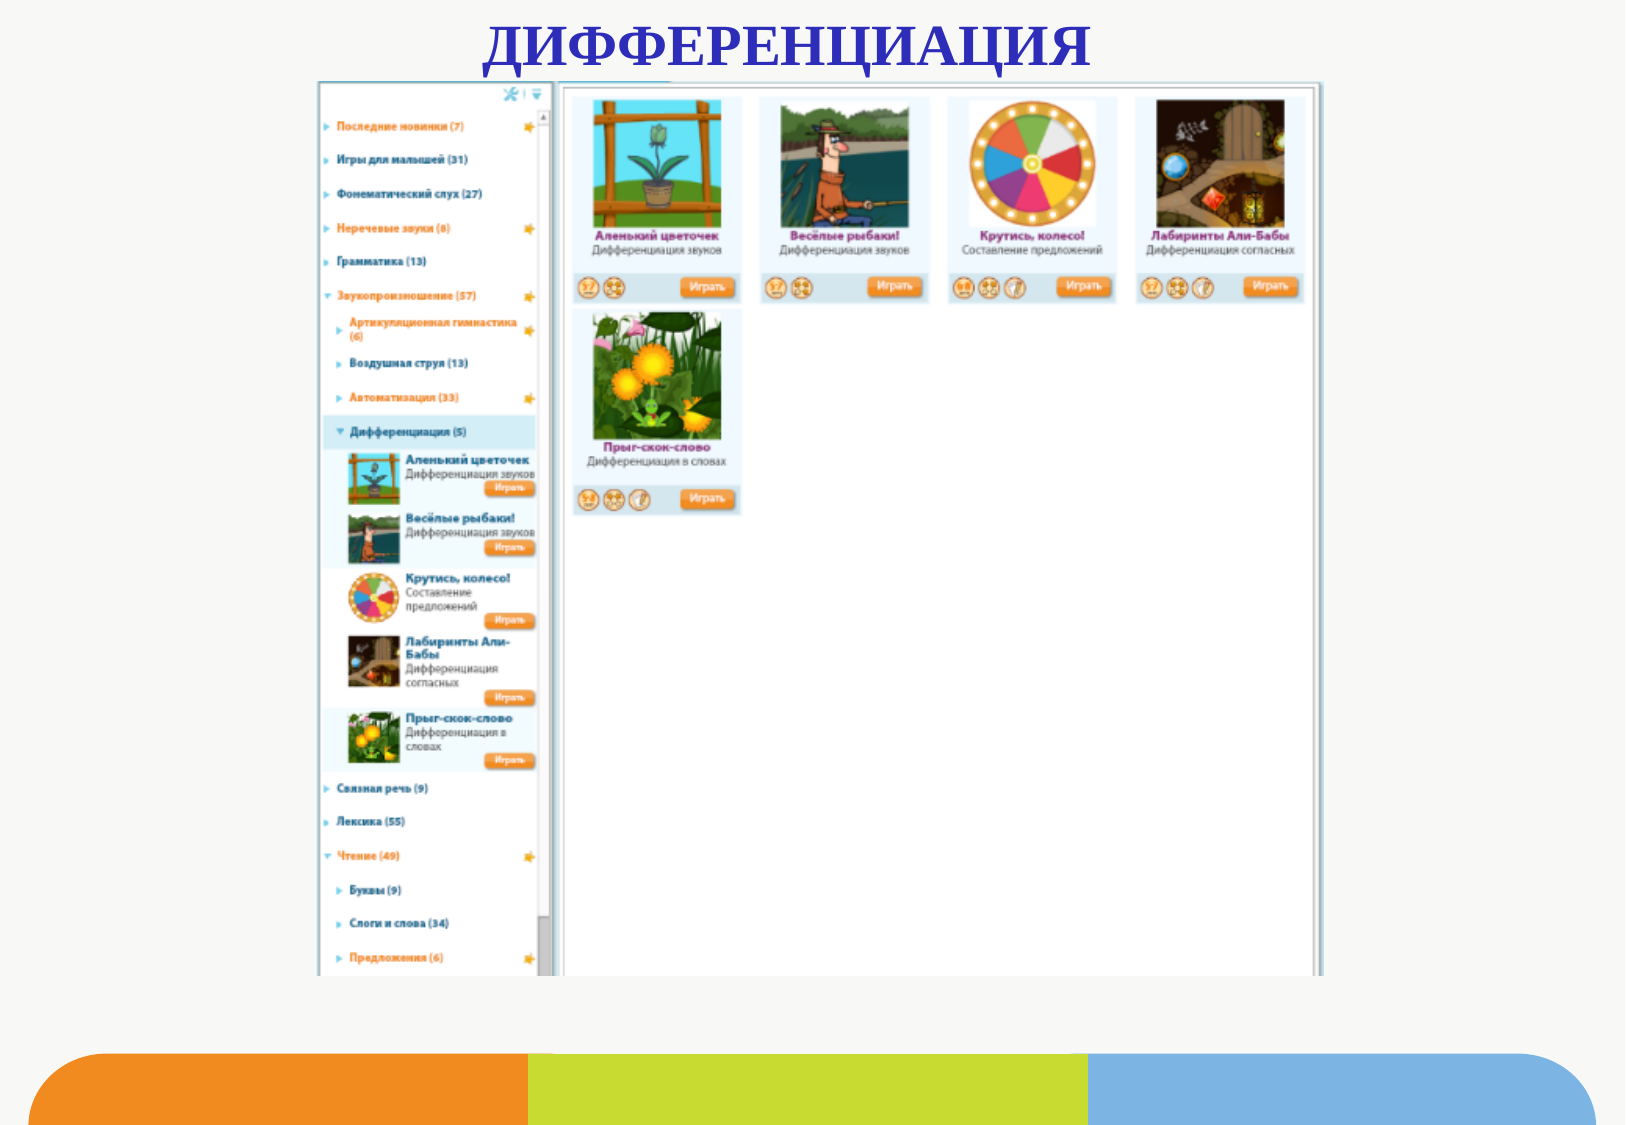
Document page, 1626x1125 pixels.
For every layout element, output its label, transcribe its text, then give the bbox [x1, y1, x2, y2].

text_box ДИФФЕРЕНЦИАЦИЯ [321, 0, 1180, 80]
picture [316, 81, 1325, 977]
